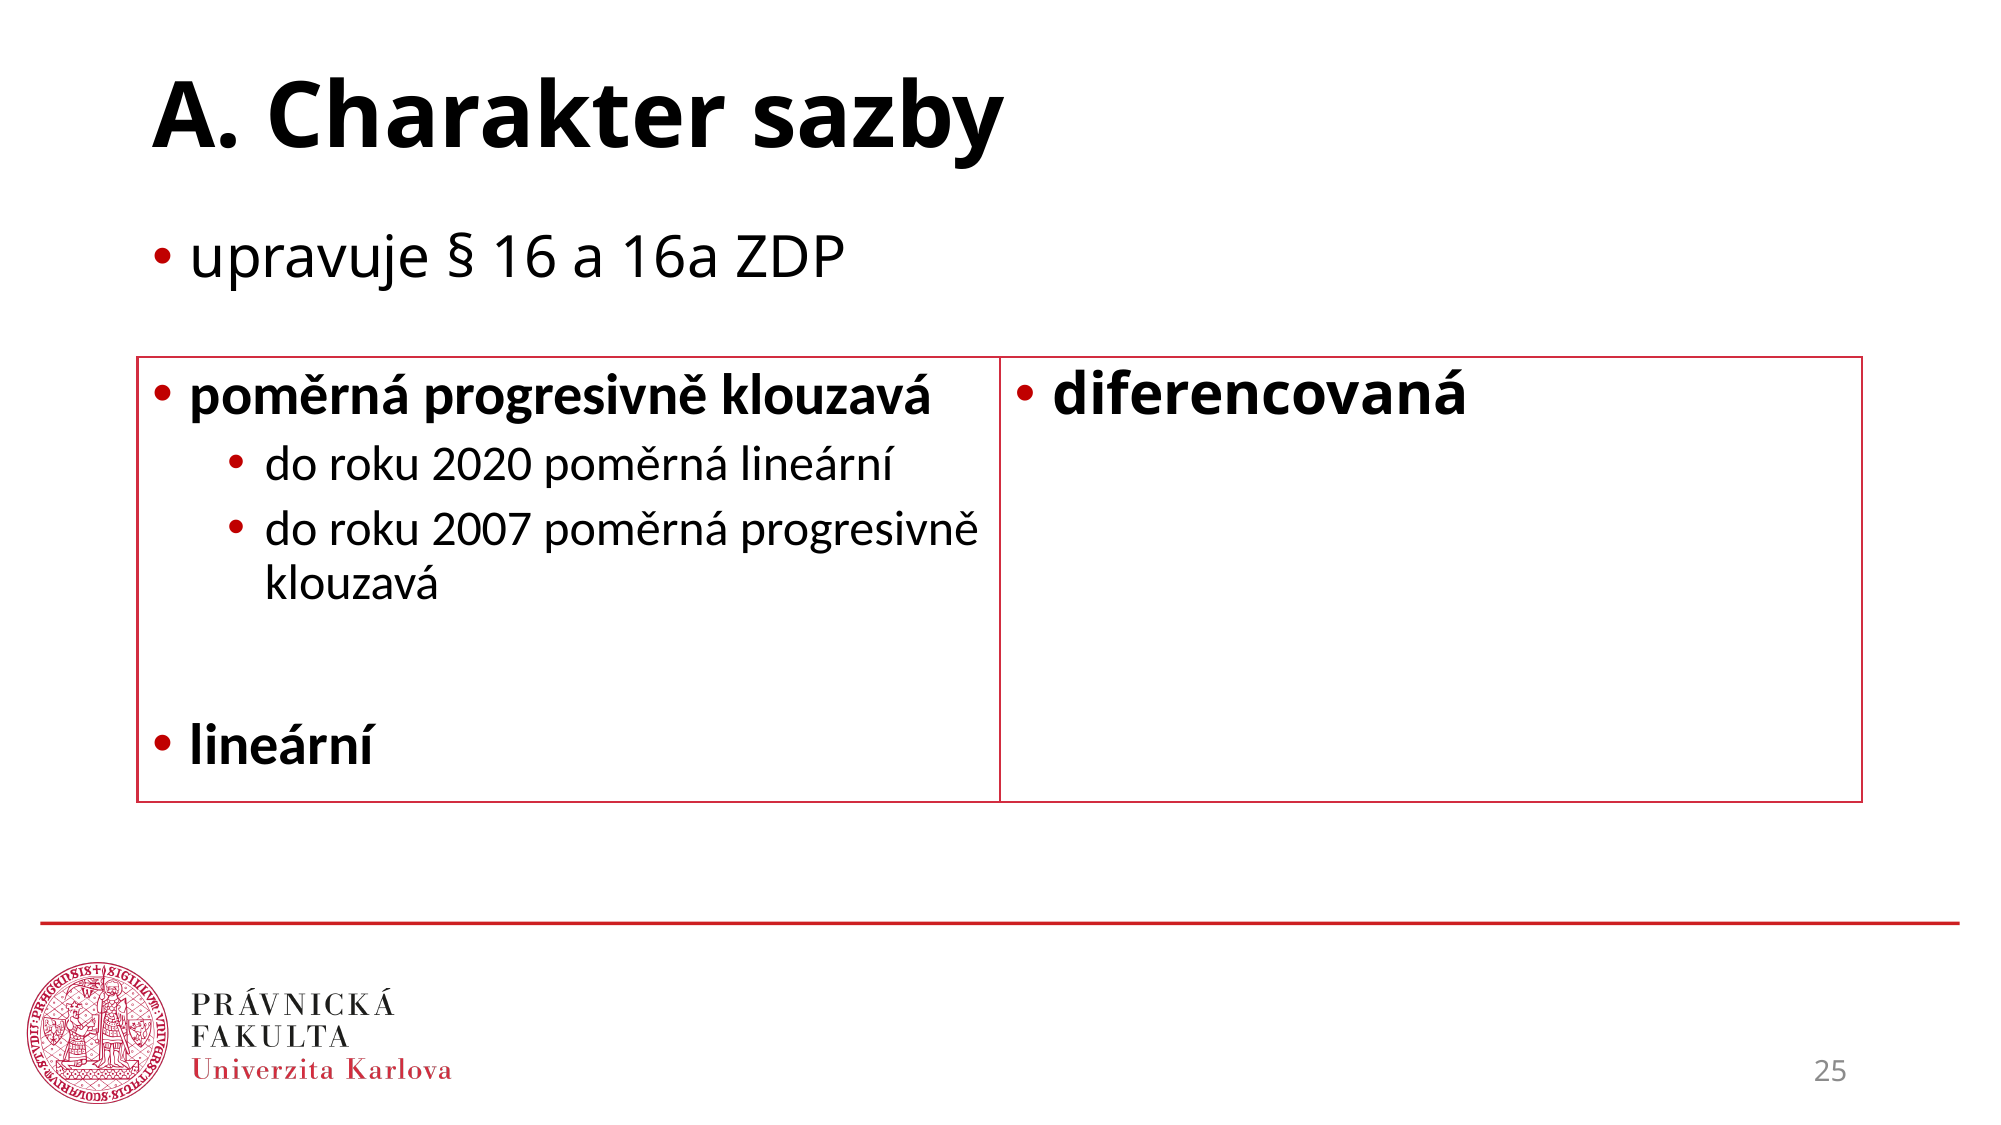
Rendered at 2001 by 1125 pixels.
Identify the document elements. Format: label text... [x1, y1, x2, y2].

slide_number 25 [1412, 1042, 1863, 1103]
text_box upravuje § 16 a 16a ZDP [137, 219, 1863, 401]
title A. Charakter sazby [137, 2, 1863, 219]
text_box diferencovaná [999, 401, 1863, 803]
list poměrná progresivně klouzavá do roku 2020 poměrná lineární do roku 2007 poměrná progresivně klouzavá lineární [136, 356, 999, 803]
picture [26, 962, 452, 1104]
